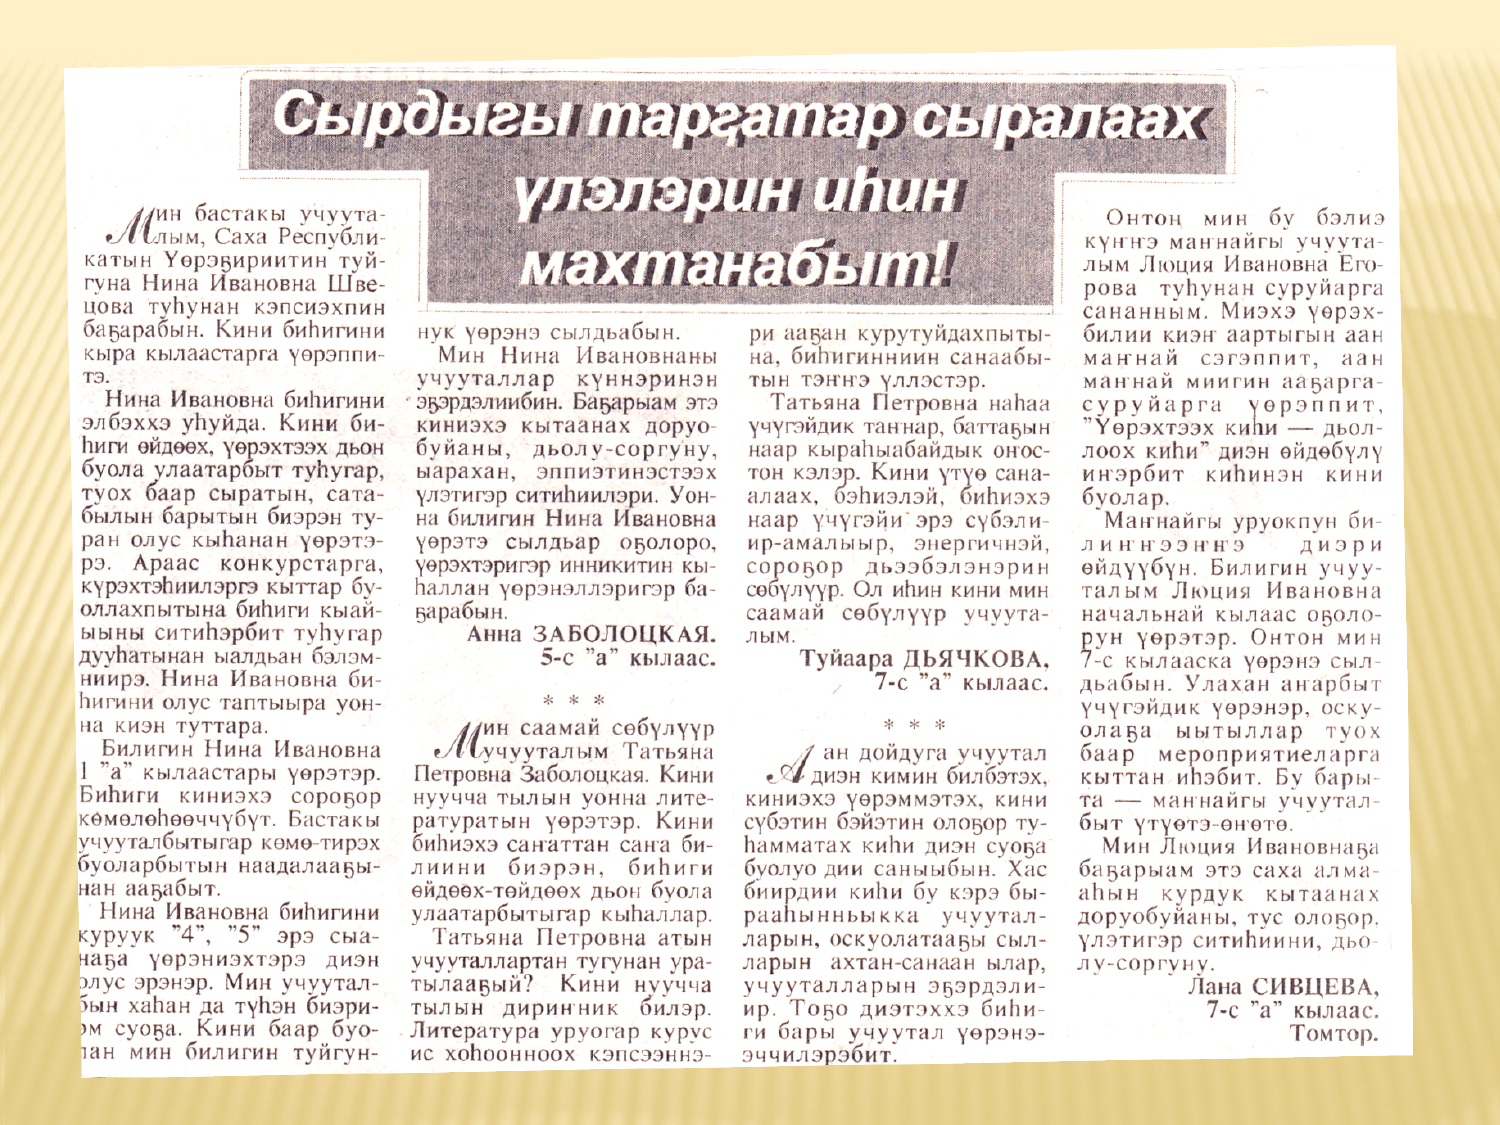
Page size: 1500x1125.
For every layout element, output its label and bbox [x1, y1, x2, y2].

picture [71, 56, 1404, 1067]
